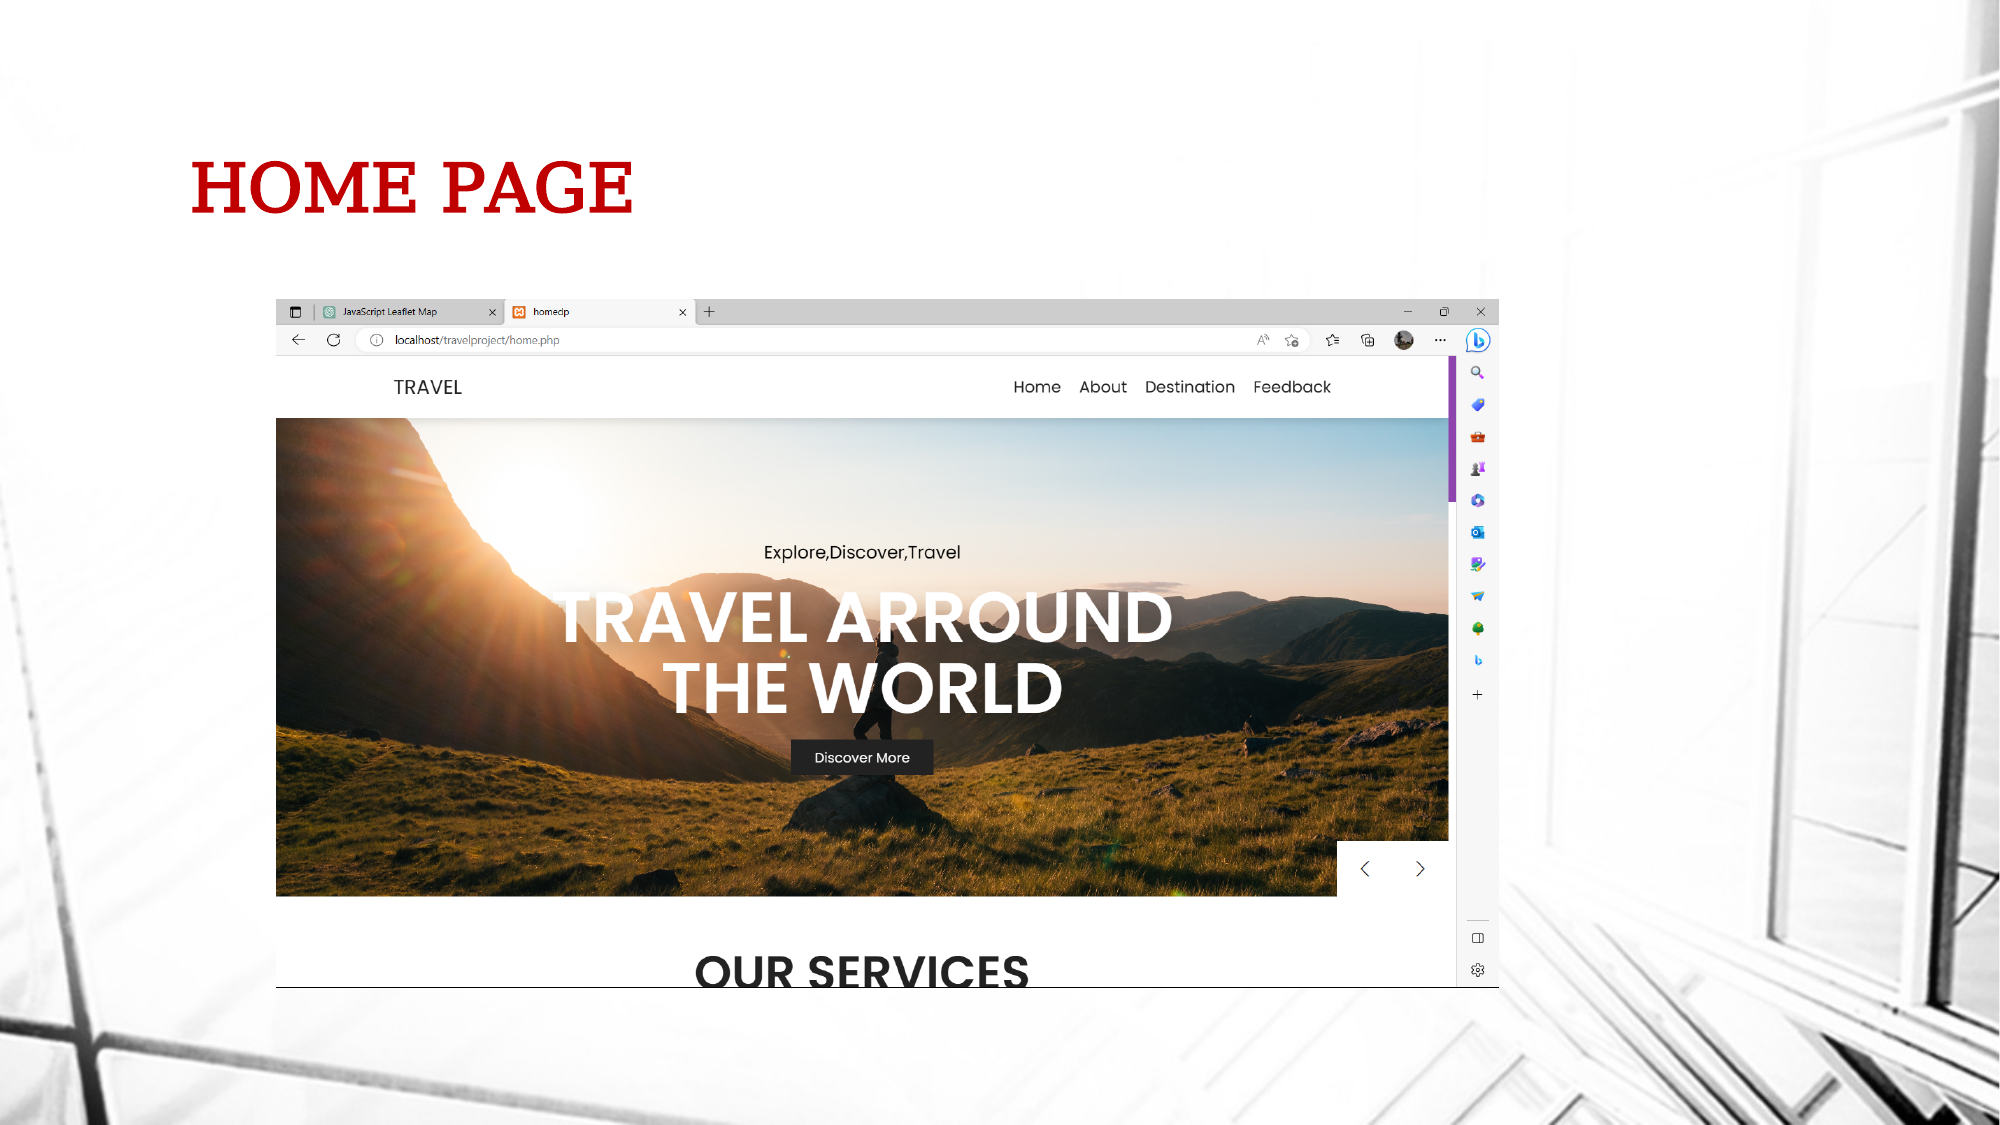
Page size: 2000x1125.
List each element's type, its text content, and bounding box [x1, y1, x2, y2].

title HOME PAGE [174, 87, 1600, 232]
picture [0, 0, 2000, 1125]
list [276, 299, 1499, 988]
